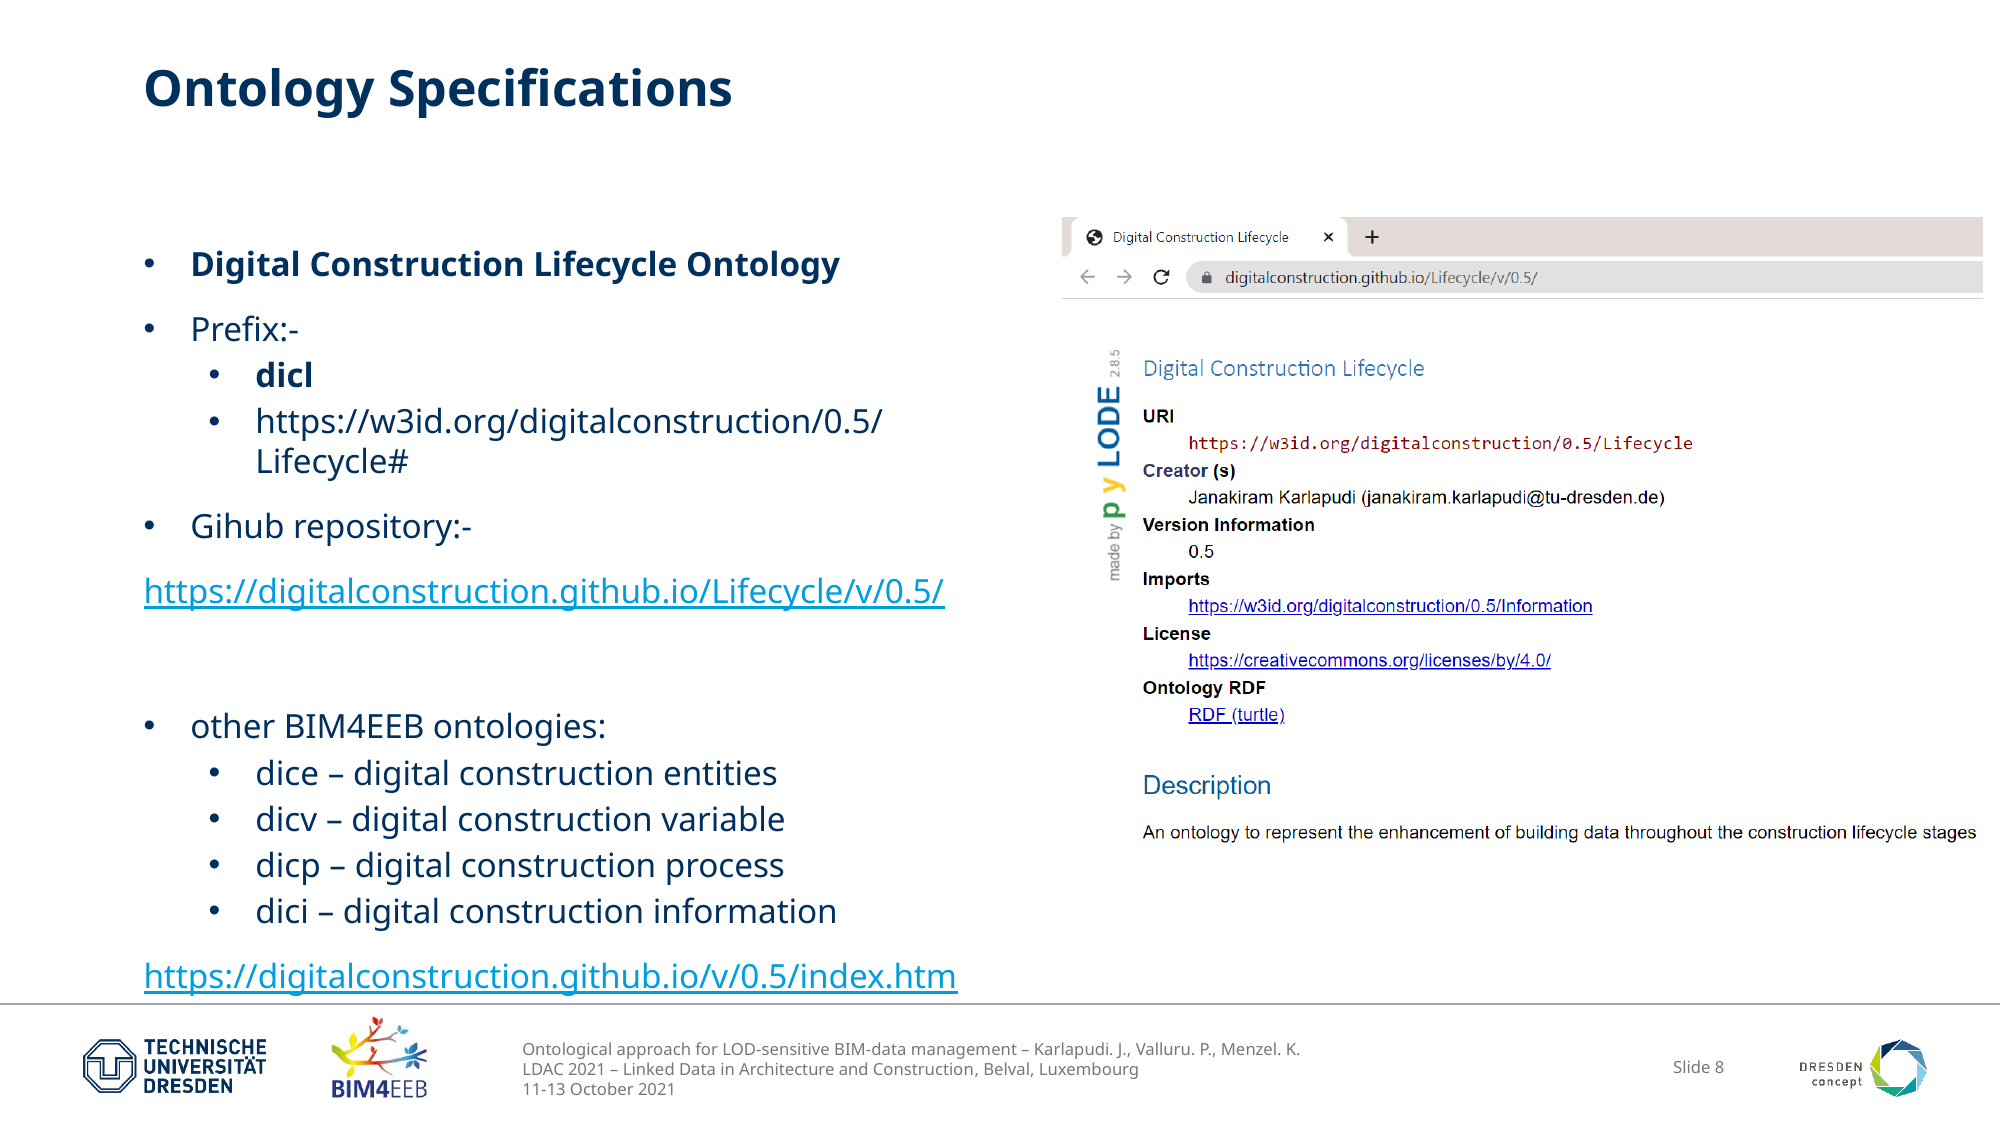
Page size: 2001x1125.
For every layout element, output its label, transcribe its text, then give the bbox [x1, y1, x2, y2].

picture [1062, 217, 1983, 852]
picture [83, 1039, 266, 1093]
picture [309, 1010, 437, 1125]
picture [1800, 1039, 1927, 1097]
list Digital Construction Lifecycle Ontology Prefix:- dicl https://w3id.org/digitalconstruction/0.5/Lifecycle# Gihub repository:- https://digitalconstruction.github.io/Lifecycle/v/0.5/ other BIM4EEB ontologies: dice – digital construction entities dicv – digital construction variable dicp – digital construction process dici – digital construction information https://digitalconstruction.github.io/v/0.5/index.htm [143, 243, 1030, 973]
title Ontology Specifications [143, 56, 1880, 169]
